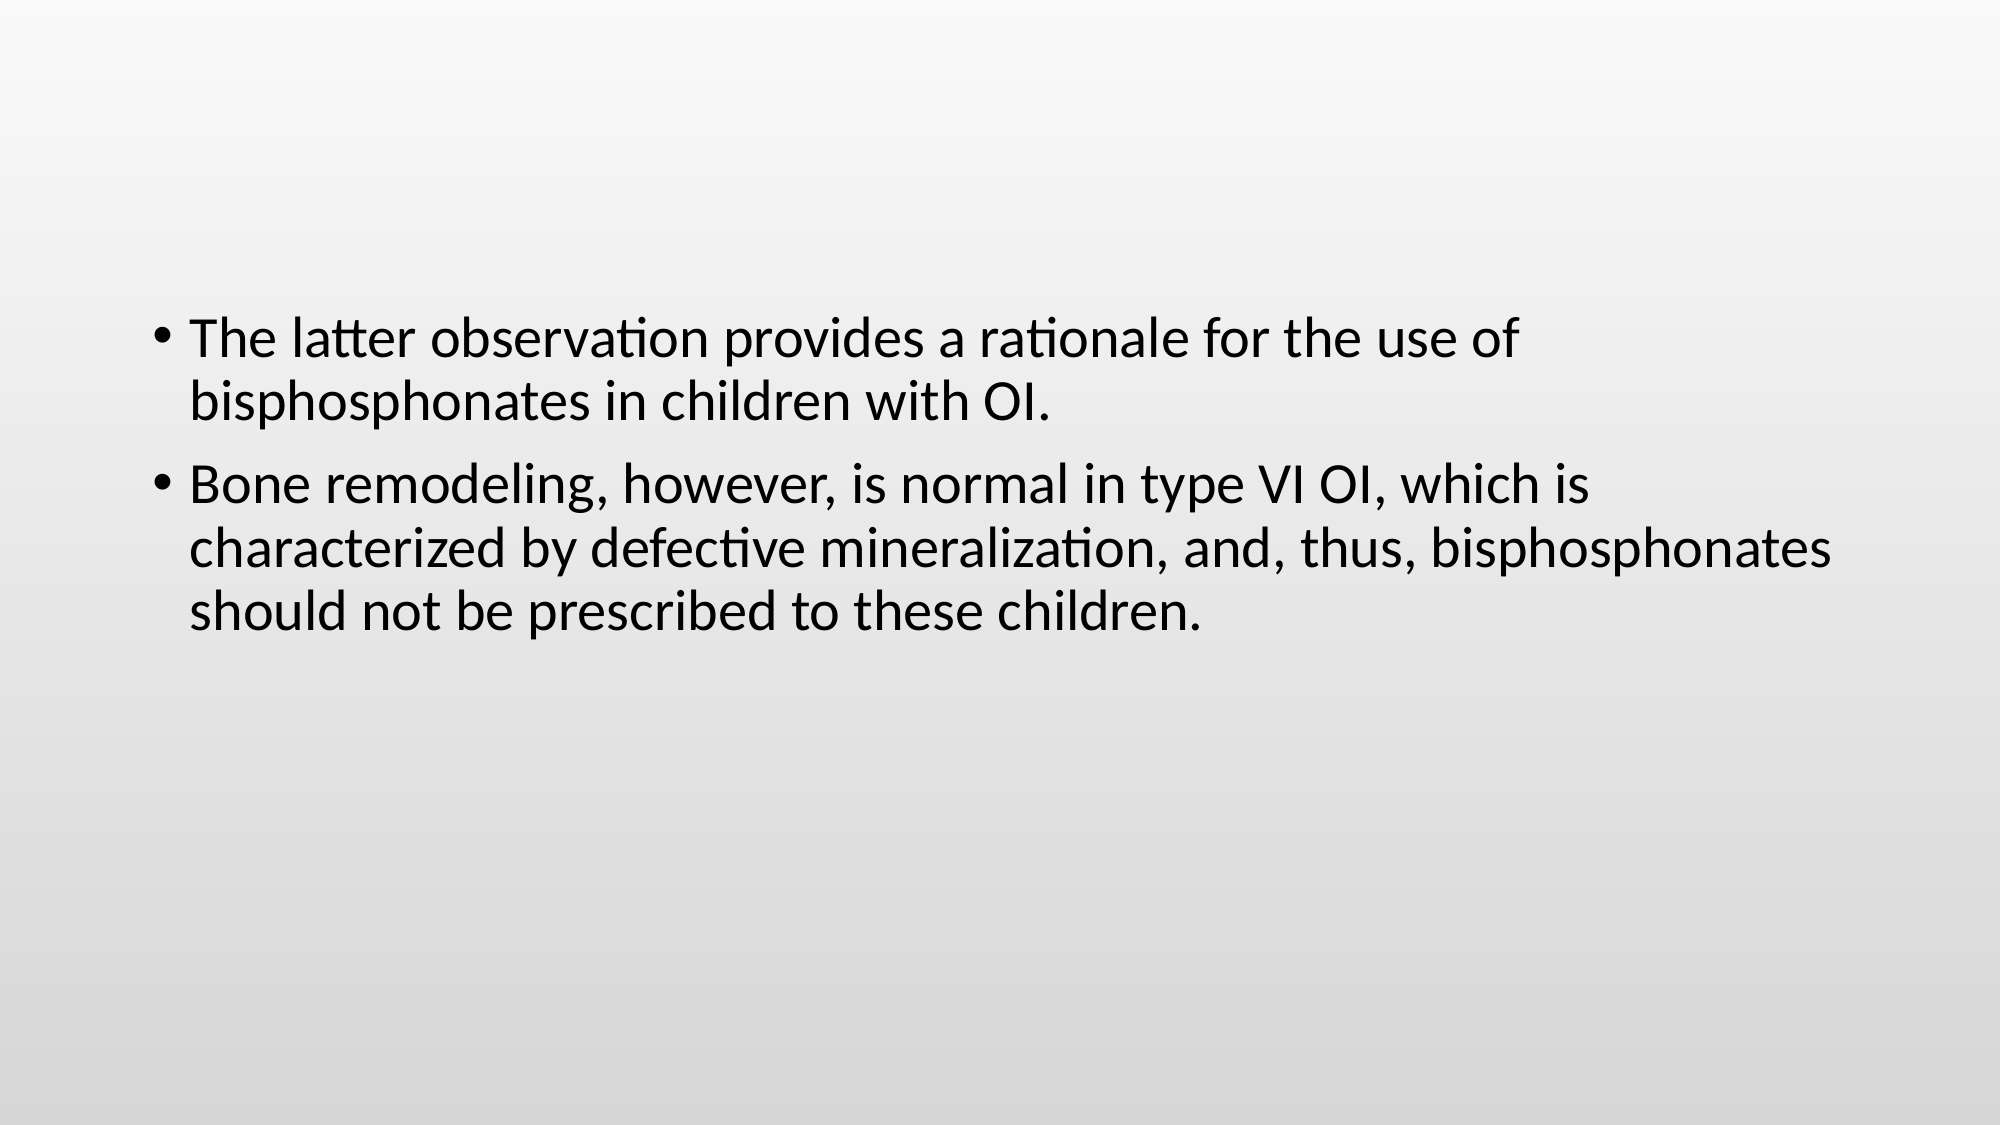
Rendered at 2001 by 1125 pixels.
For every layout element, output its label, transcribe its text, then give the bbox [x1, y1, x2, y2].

list The latter observation provides a rationale for the use of bisphosphonates in children with OI. Bone remodeling, however, is normal in type VI OI, which is characterized by defective mineralization, and, thus, bisphosphonates should not be prescribed to these children. [137, 299, 1863, 1014]
